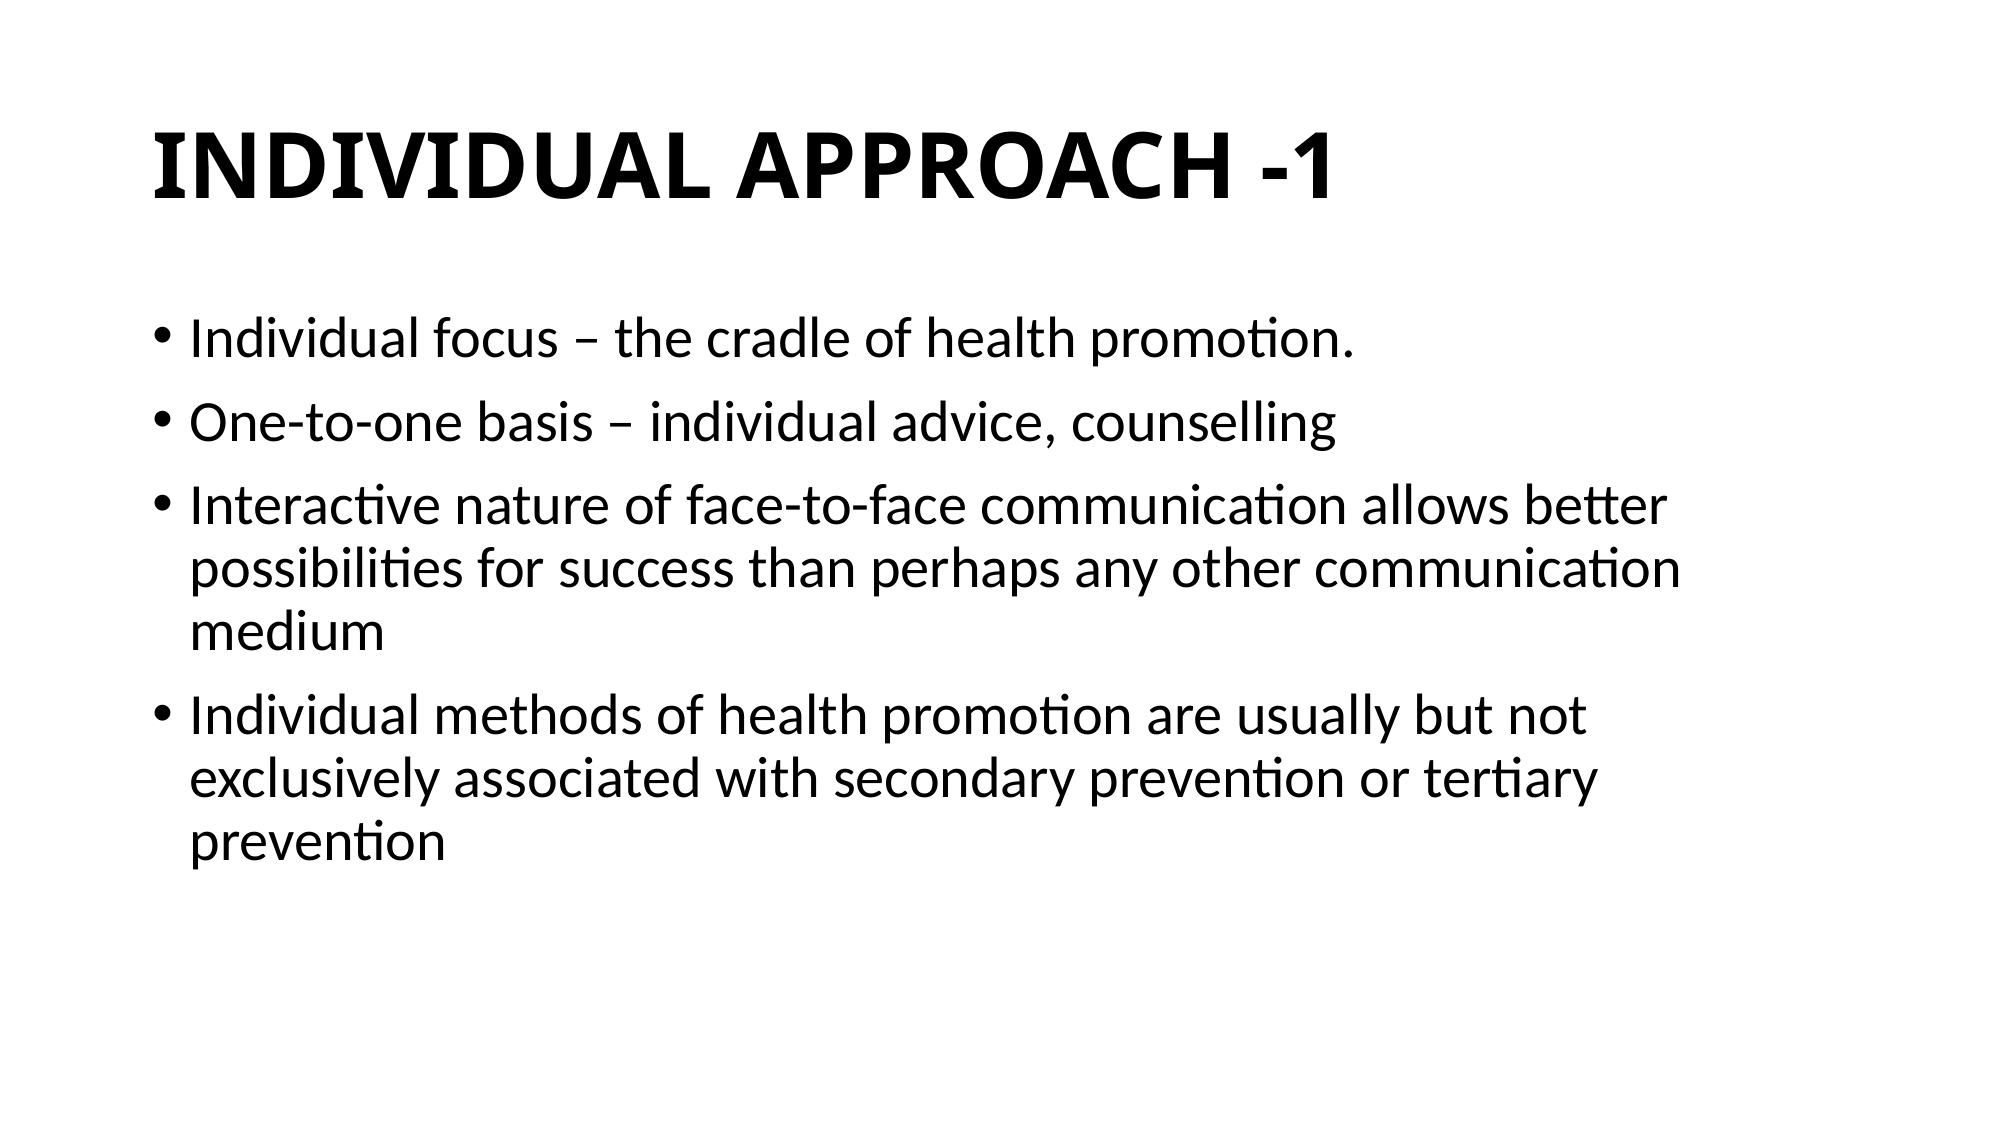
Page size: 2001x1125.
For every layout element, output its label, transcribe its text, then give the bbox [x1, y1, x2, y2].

title INDIVIDUAL APPROACH -1 [137, 59, 1863, 278]
list Individual focus – the cradle of health promotion. One-to-one basis – individual advice, counselling Interactive nature of face-to-face communication allows better possibilities for success than perhaps any other communication medium Individual methods of health promotion are usually but not exclusively associated with secondary prevention or tertiary prevention [137, 299, 1863, 1014]
